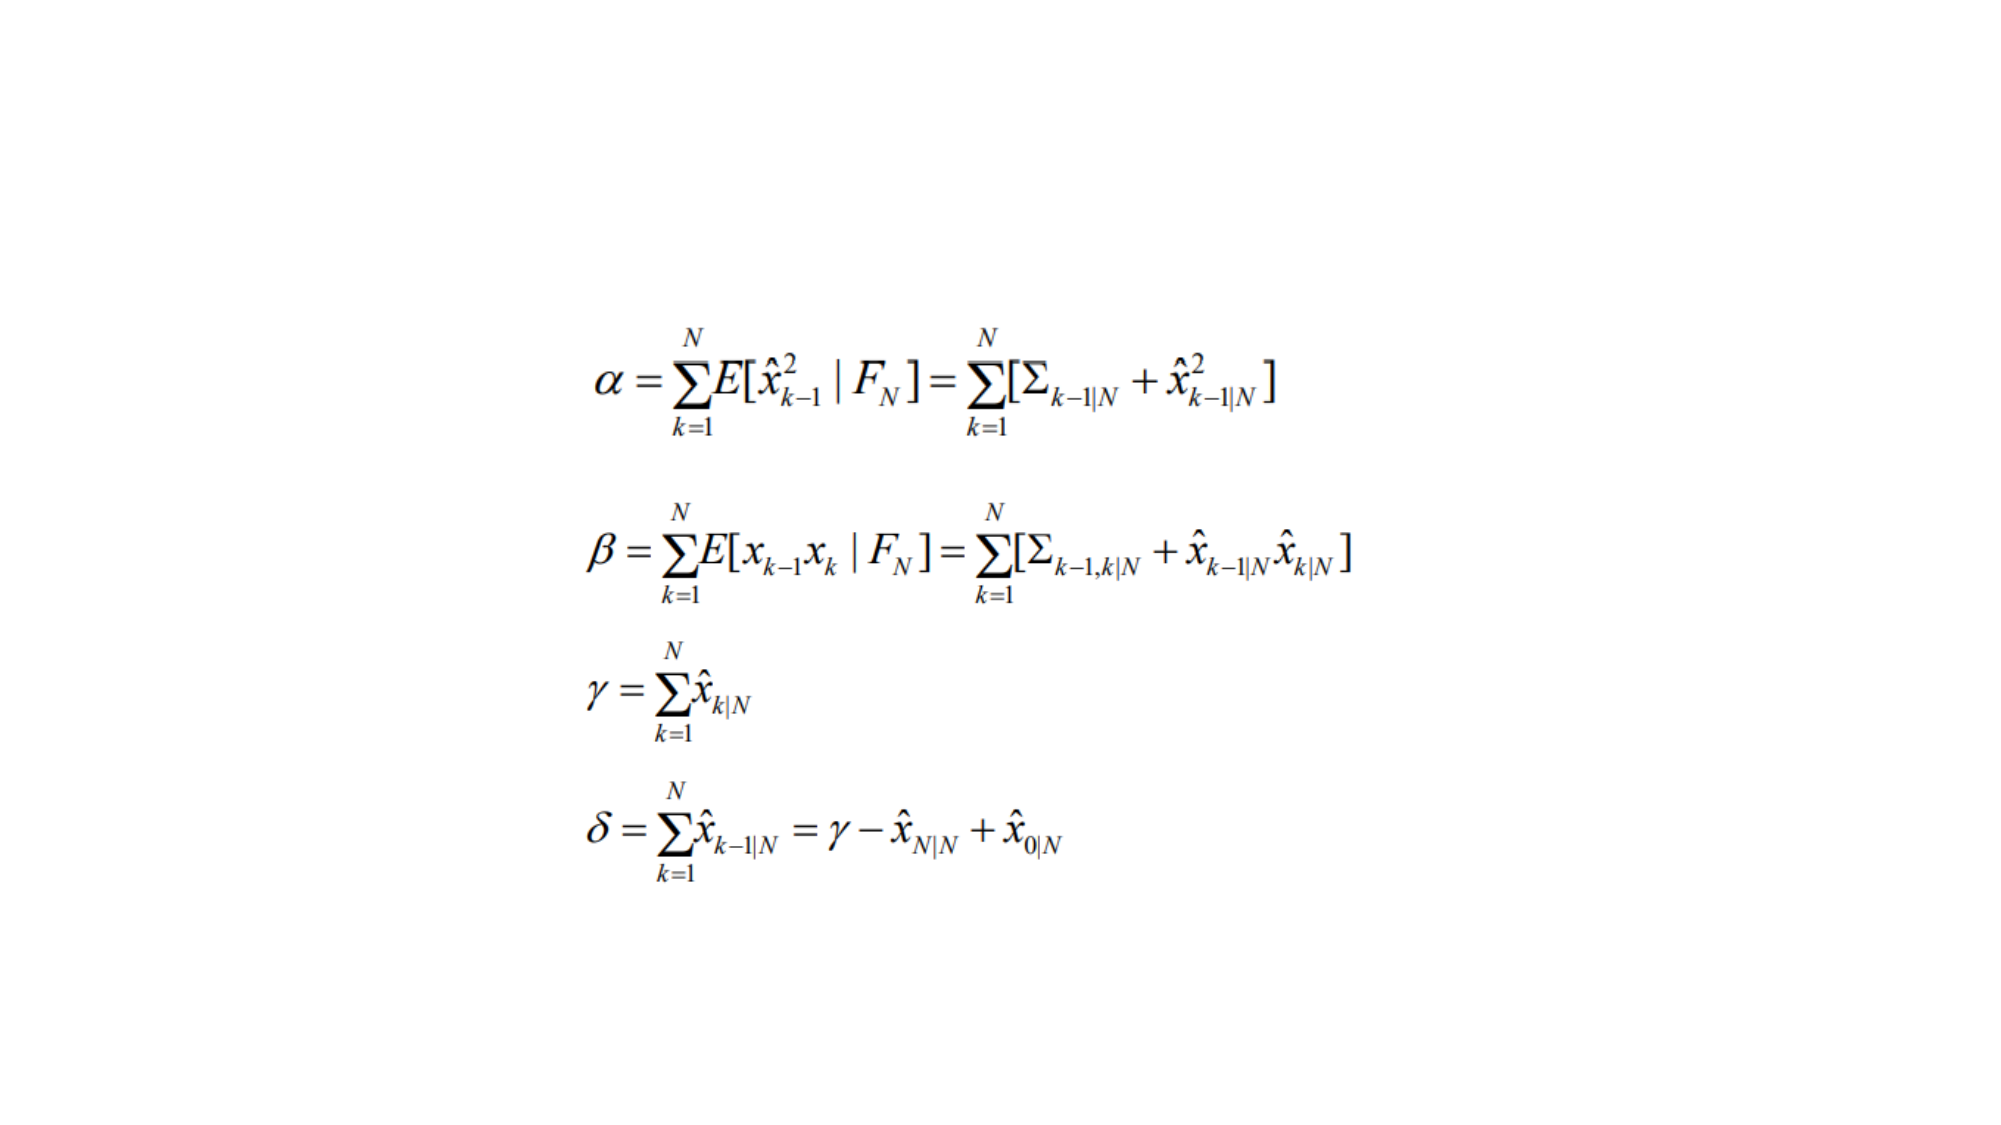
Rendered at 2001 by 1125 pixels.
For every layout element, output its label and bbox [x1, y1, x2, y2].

picture [496, 452, 1405, 900]
list [479, 303, 1520, 536]
